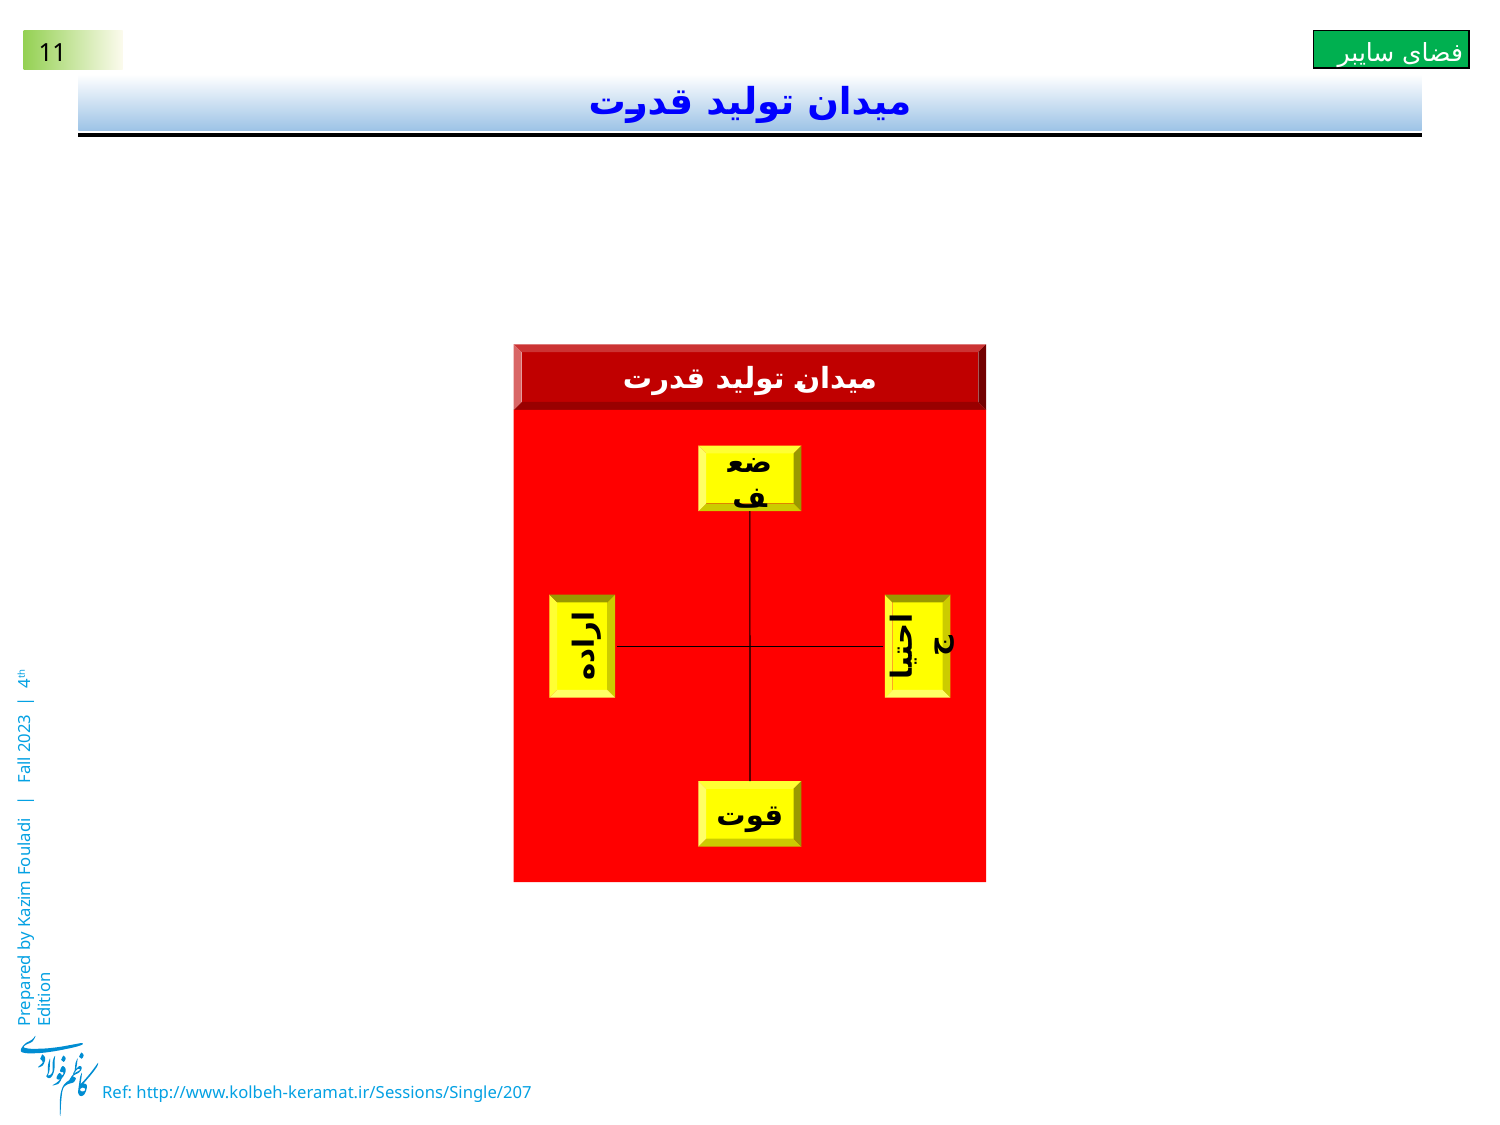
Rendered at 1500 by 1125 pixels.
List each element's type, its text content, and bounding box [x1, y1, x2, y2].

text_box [513, 344, 987, 883]
title میدان تولید قدرت [78, 75, 1422, 131]
text_box Ref: http://www.kolbeh-keramat.ir/Sessions/Single/207 [87, 1074, 1431, 1109]
